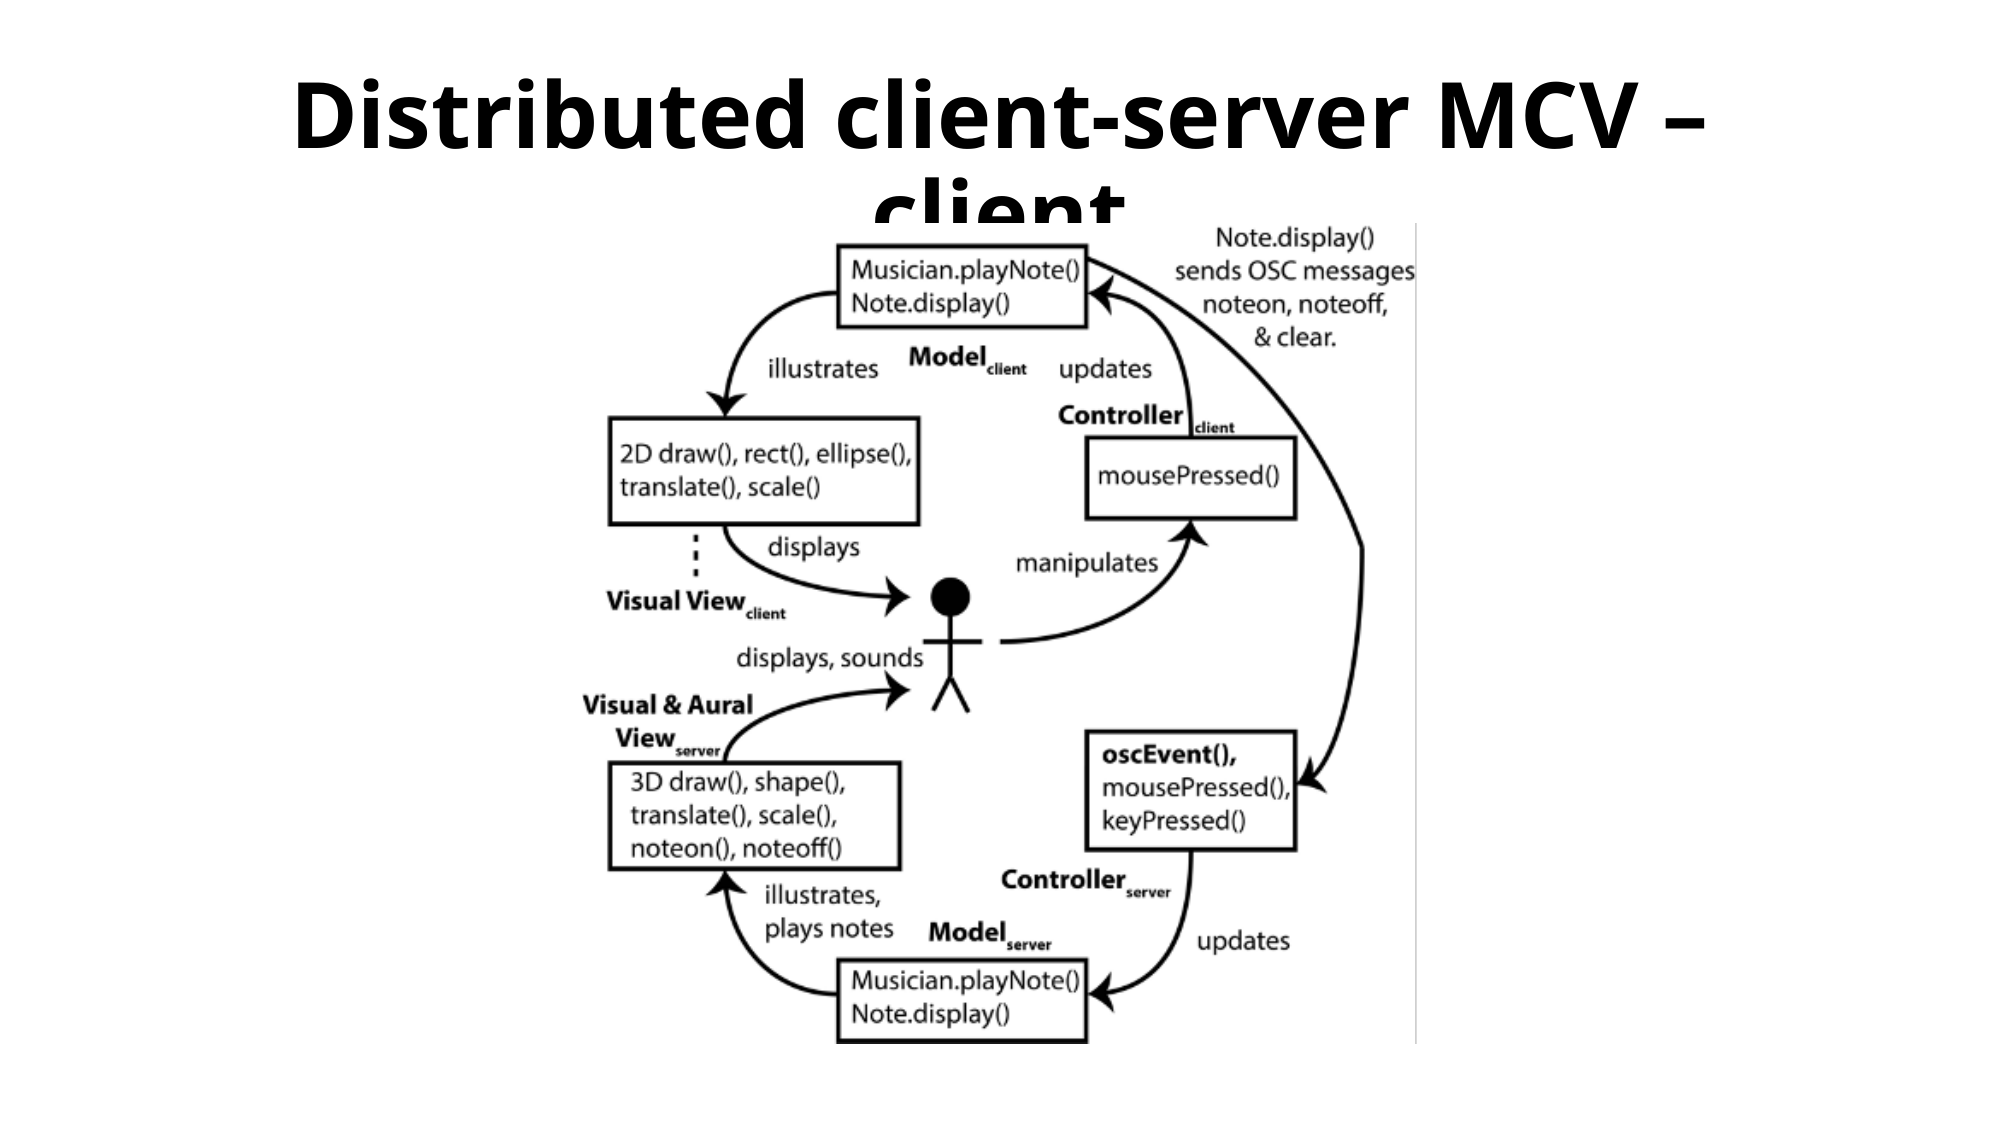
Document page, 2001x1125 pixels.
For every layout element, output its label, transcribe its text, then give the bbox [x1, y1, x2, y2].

title Distributed client-server MCV – client [137, 59, 1863, 278]
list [582, 223, 1418, 1044]
